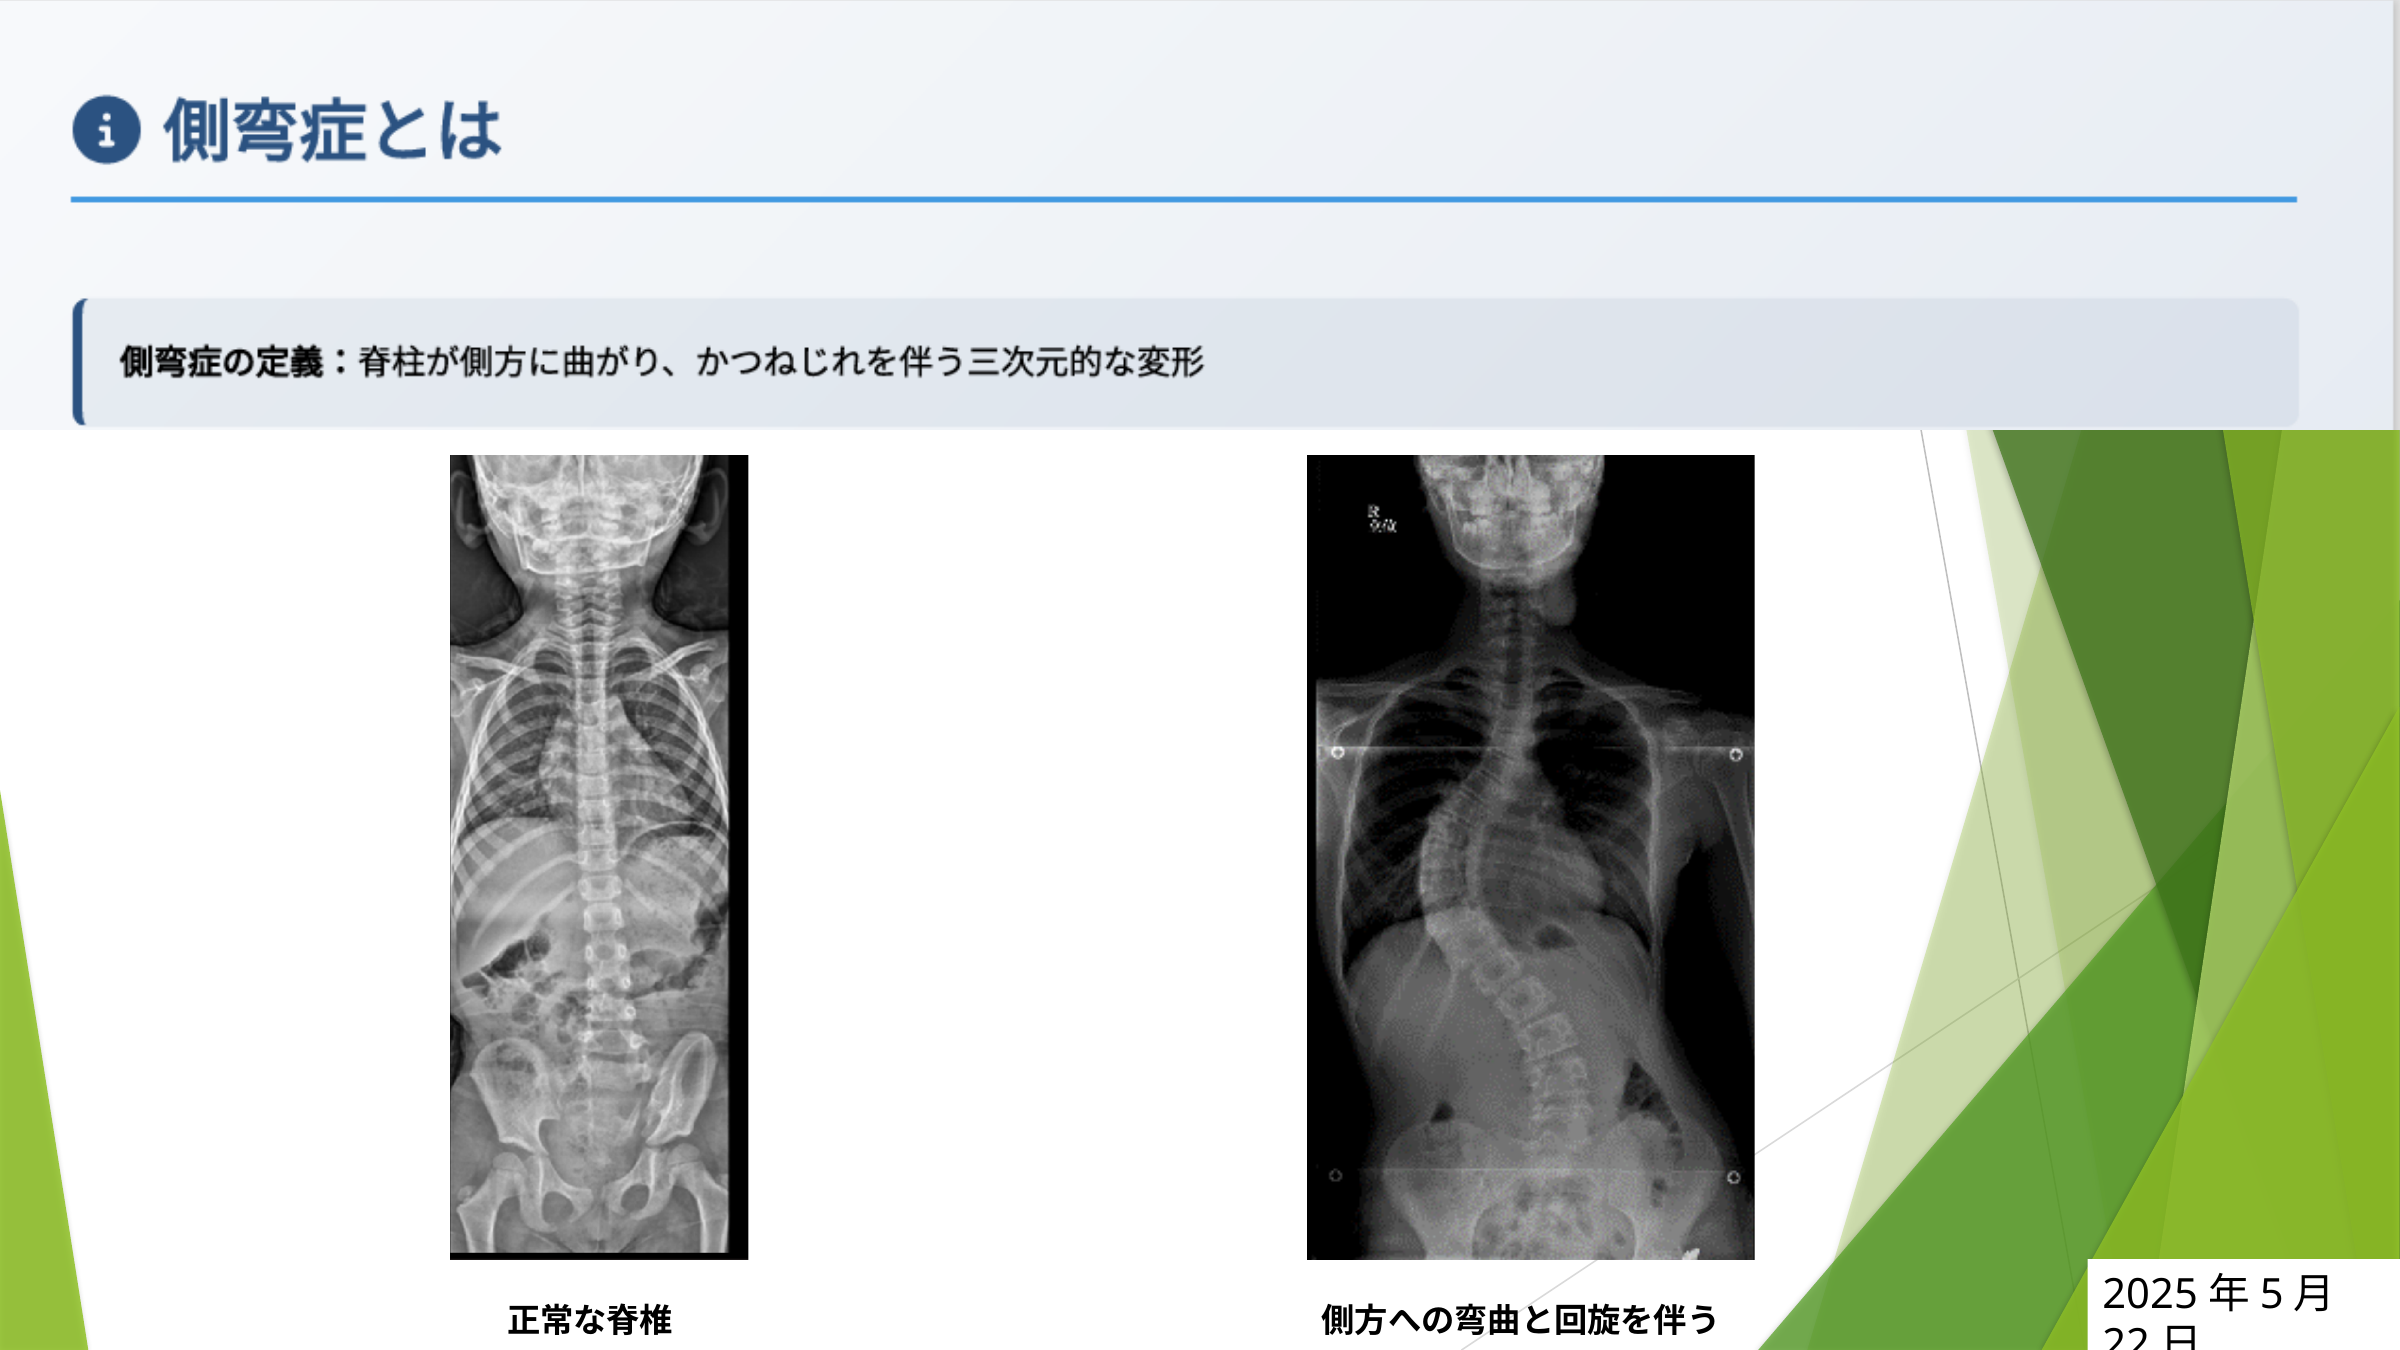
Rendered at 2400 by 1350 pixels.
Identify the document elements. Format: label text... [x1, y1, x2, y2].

text_box 正常な脊椎 [492, 1291, 1005, 1347]
text_box 2025年5月22日 [2087, 1259, 2400, 1350]
picture [1306, 455, 1756, 1260]
text_box 側方への弯曲と回旋を伴う [1307, 1291, 1820, 1347]
picture [0, 0, 2400, 430]
picture [449, 455, 749, 1260]
